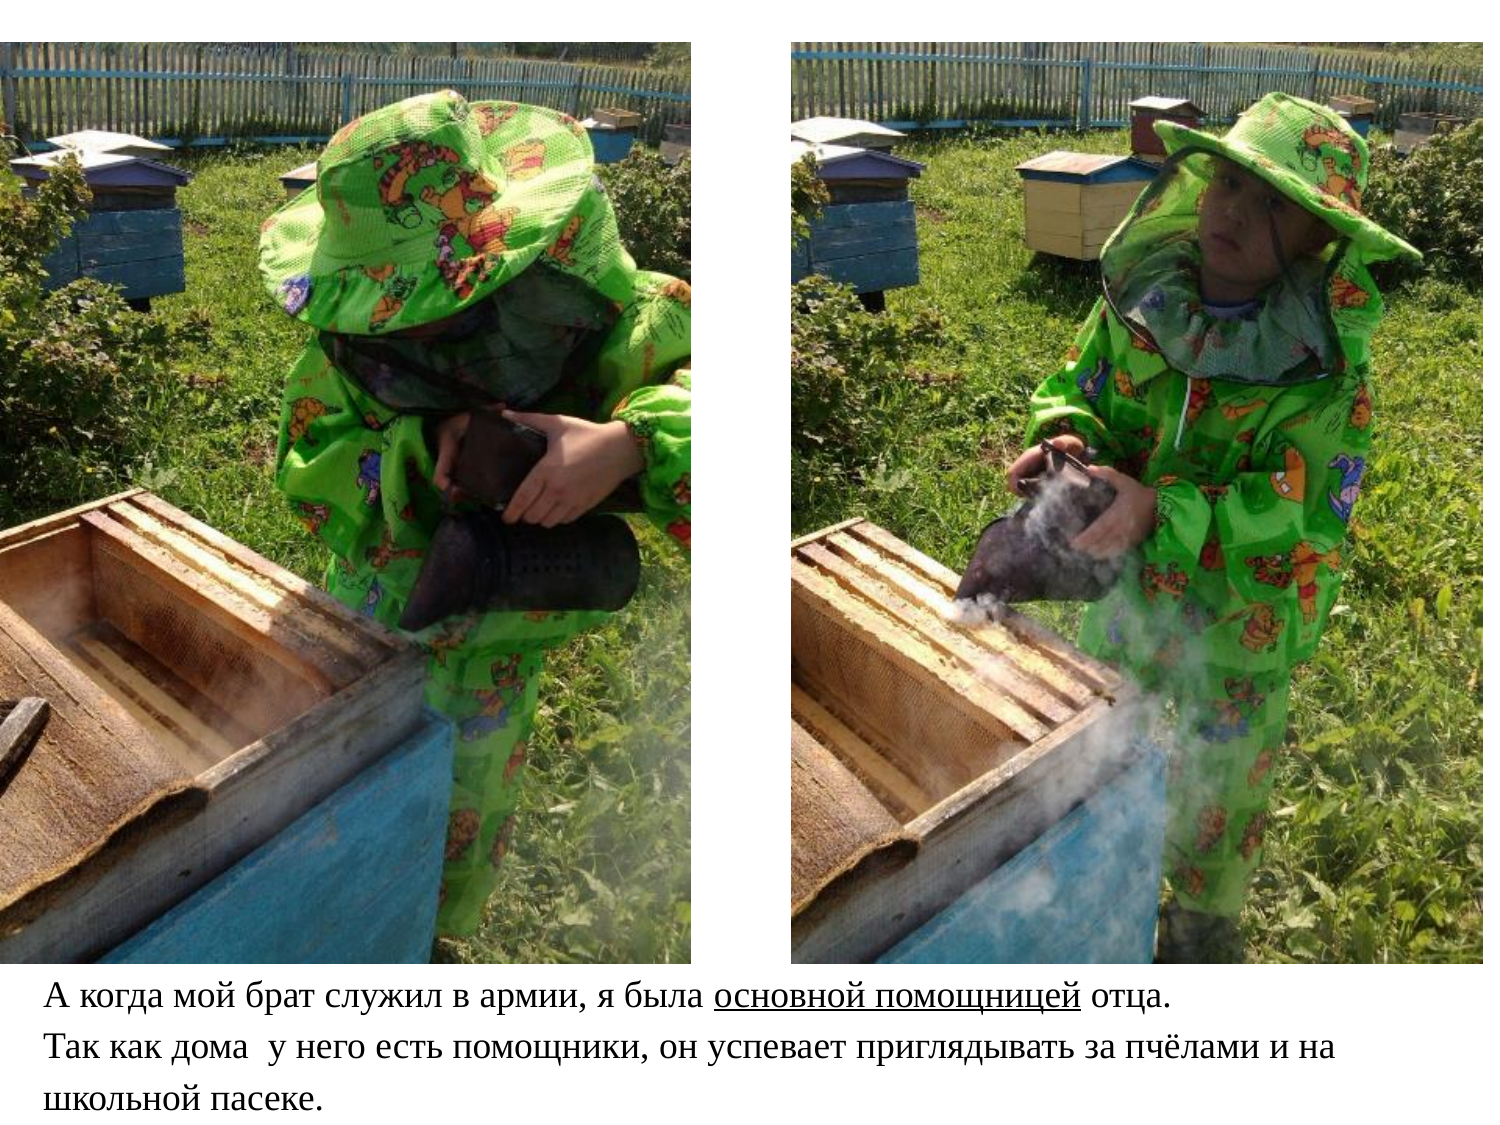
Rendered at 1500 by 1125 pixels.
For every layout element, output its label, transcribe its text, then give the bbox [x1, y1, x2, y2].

picture [790, 42, 1483, 965]
picture [0, 42, 692, 965]
text_box А когда мой брат служил в армии, я была основной помощницей отца. Так как дома у него есть помощники, он успевает приглядывать за пчёлами и на школьной пасеке. [28, 955, 1499, 1125]
